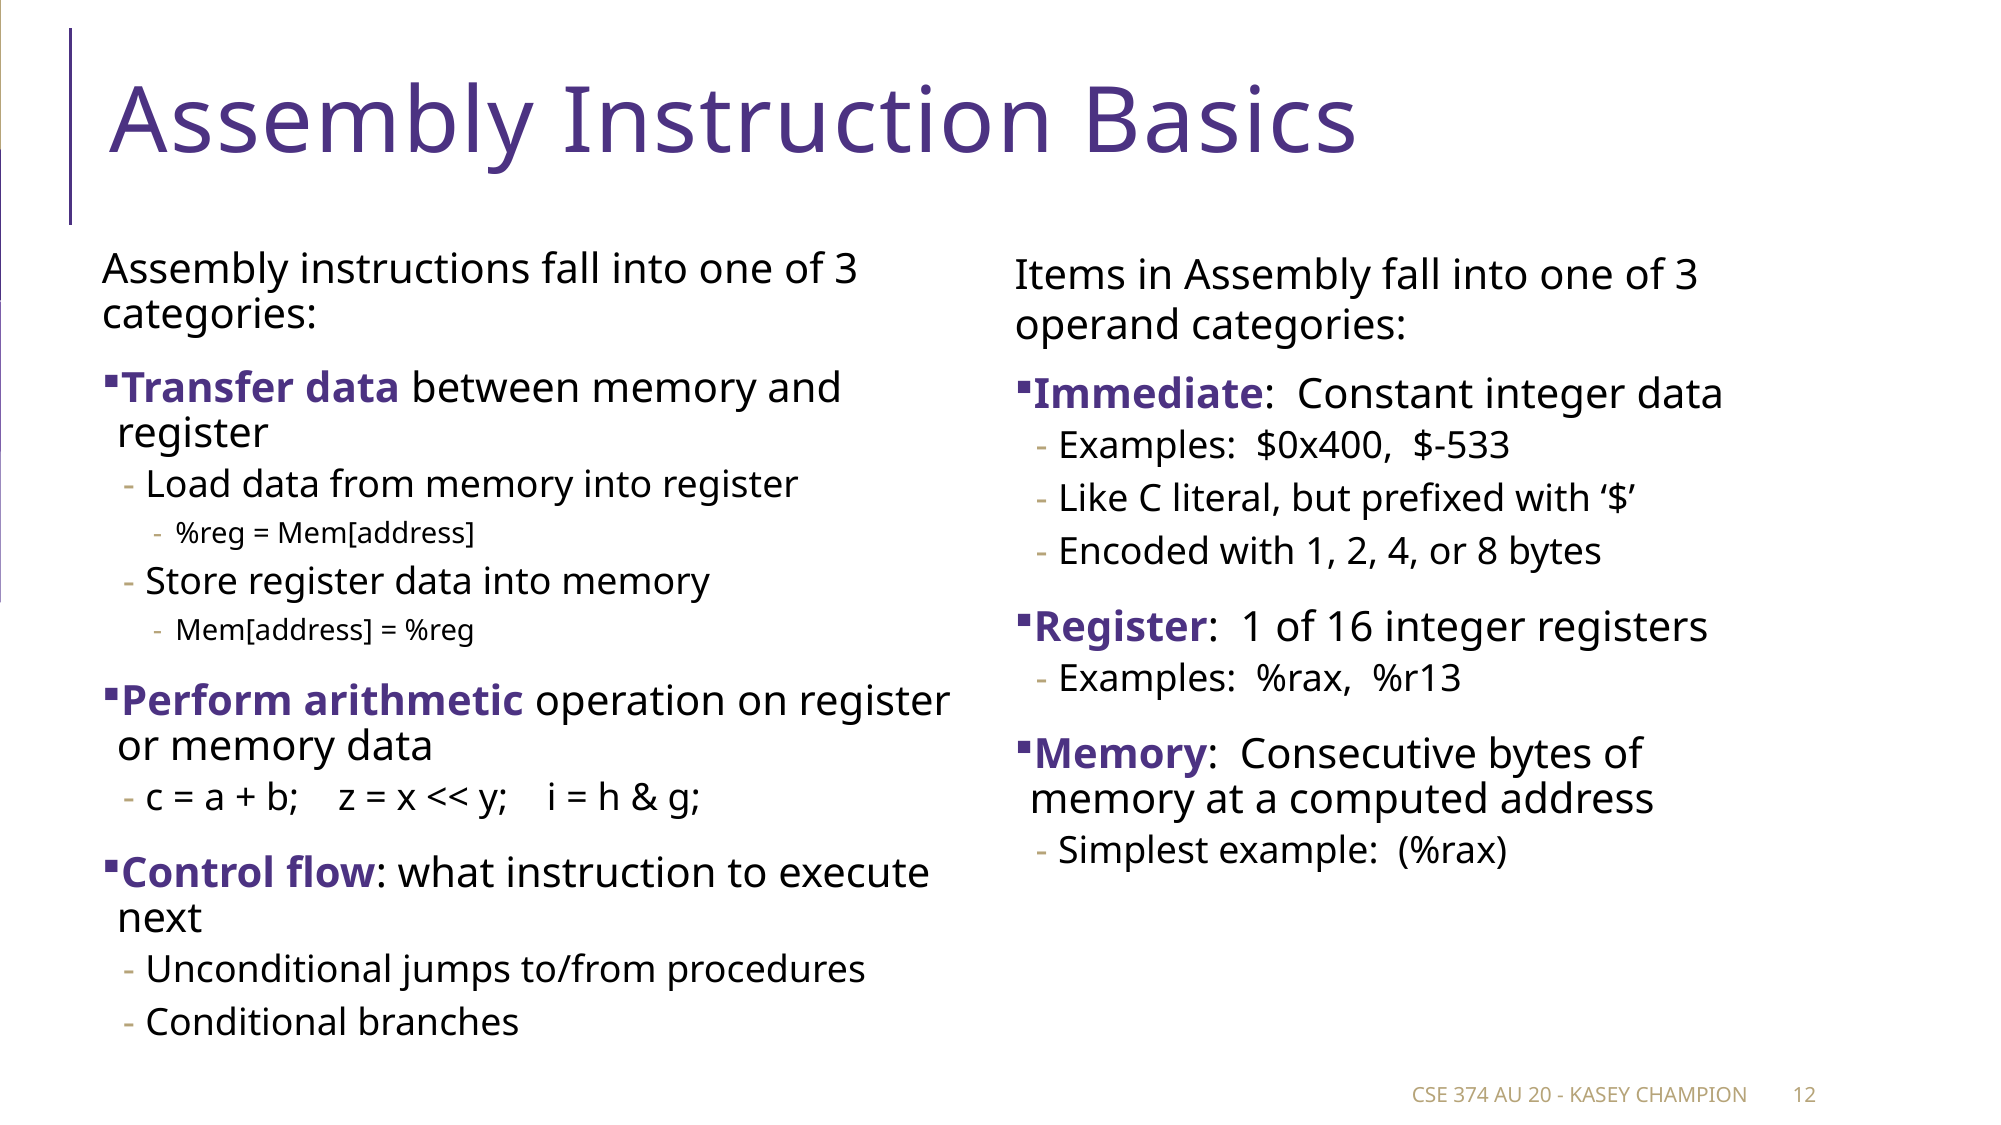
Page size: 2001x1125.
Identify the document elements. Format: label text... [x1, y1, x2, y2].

slide_number 12 [1777, 1073, 1938, 1119]
footer CSE 374 au 20 - Kasey Champion [794, 1073, 1763, 1119]
text_box Items in Assembly fall into one of 3 operand categories: Immediate: Constant integer data Examples: $0x400, $-533 Like C literal, but prefixed with ‘$’ Encoded with 1, 2, 4, or 8 bytes Register: 1 of 16 integer registers Examples: %rax, %r13 Memory: Consecutive bytes of memory at a computed address Simplest example: (%rax) [999, 240, 1834, 879]
title Assembly Instruction Basics [94, 43, 1930, 210]
list Assembly instructions fall into one of 3 categories: Transfer data between memory and register Load data from memory into register %reg = Mem[address] Store register data into memory Mem[address] = %reg Perform arithmetic operation on register or memory data c = a + b; z = x << y; i = h & g; Control flow: what instruction to execute next Unconditional jumps to/from procedures Conditional branches [94, 240, 978, 1035]
